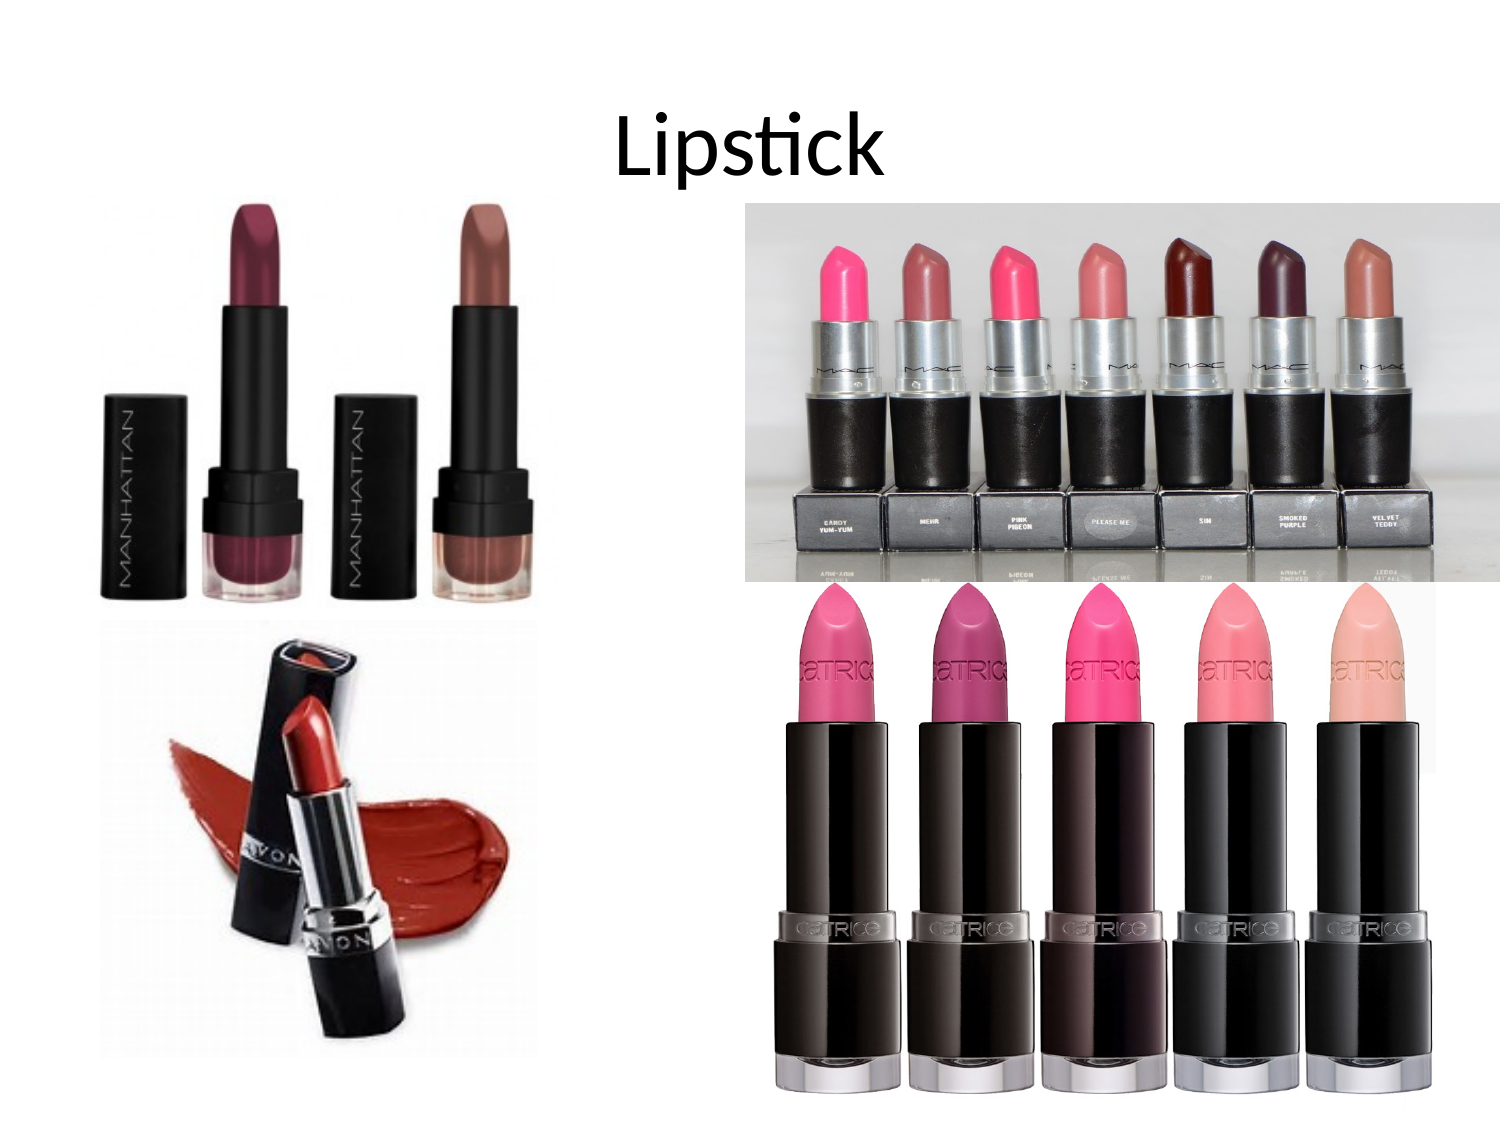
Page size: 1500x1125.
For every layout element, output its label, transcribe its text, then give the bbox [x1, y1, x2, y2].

title Lipstick [75, 45, 1425, 233]
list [88, 195, 558, 609]
picture [745, 203, 1500, 1125]
picture [100, 620, 538, 1059]
